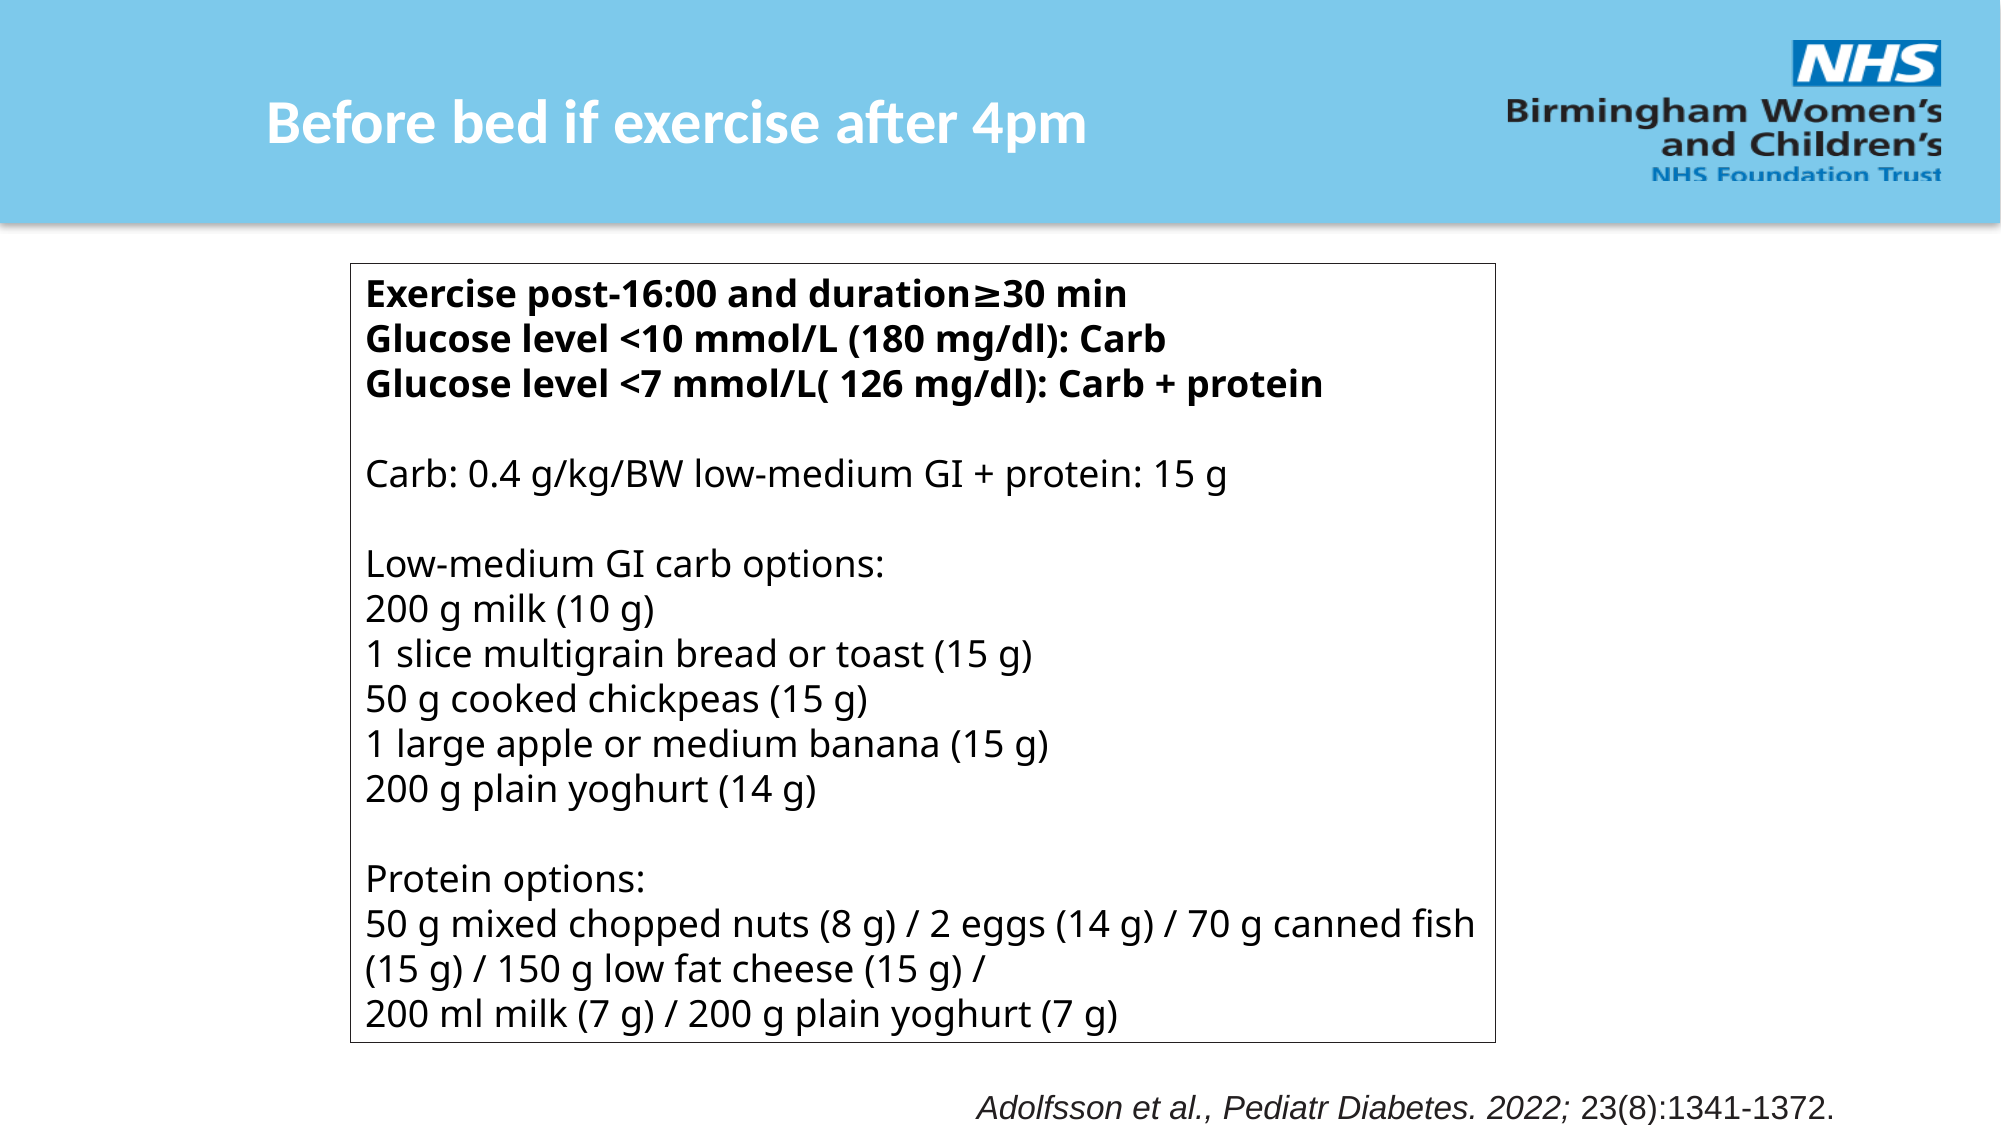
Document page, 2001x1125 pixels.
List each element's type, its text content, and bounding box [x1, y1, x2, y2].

text_box Adolfsson et al., Pediatr Diabetes. 2022; 23(8):1341-1372. [887, 1050, 1851, 1125]
text_box Before bed if exercise after 4pm [251, 73, 1454, 164]
text_box Exercise post-16:00 and duration≥30 min Glucose level <10 mmol/L (180 mg/dl): Carb Glucose level <7 mmol/L( 126 mg/dl): Carb + protein Carb: 0.4 g/kg/BW low-medium GI + protein: 15 g Low-medium GI carb options: 200 g milk (10 g) 1 slice multigrain bread or toast (15 g) 50 g cooked chickpeas (15 g) 1 large apple or medium banana (15 g) 200 g plain yoghurt (14 g) Protein options: 50 g mixed chopped nuts (8 g) / 2 eggs (14 g) / 70 g canned fish (15 g) / 150 g low fat cheese (15 g) / 200 ml milk (7 g) / 200 g plain yoghurt (7 g) [350, 263, 1496, 1043]
